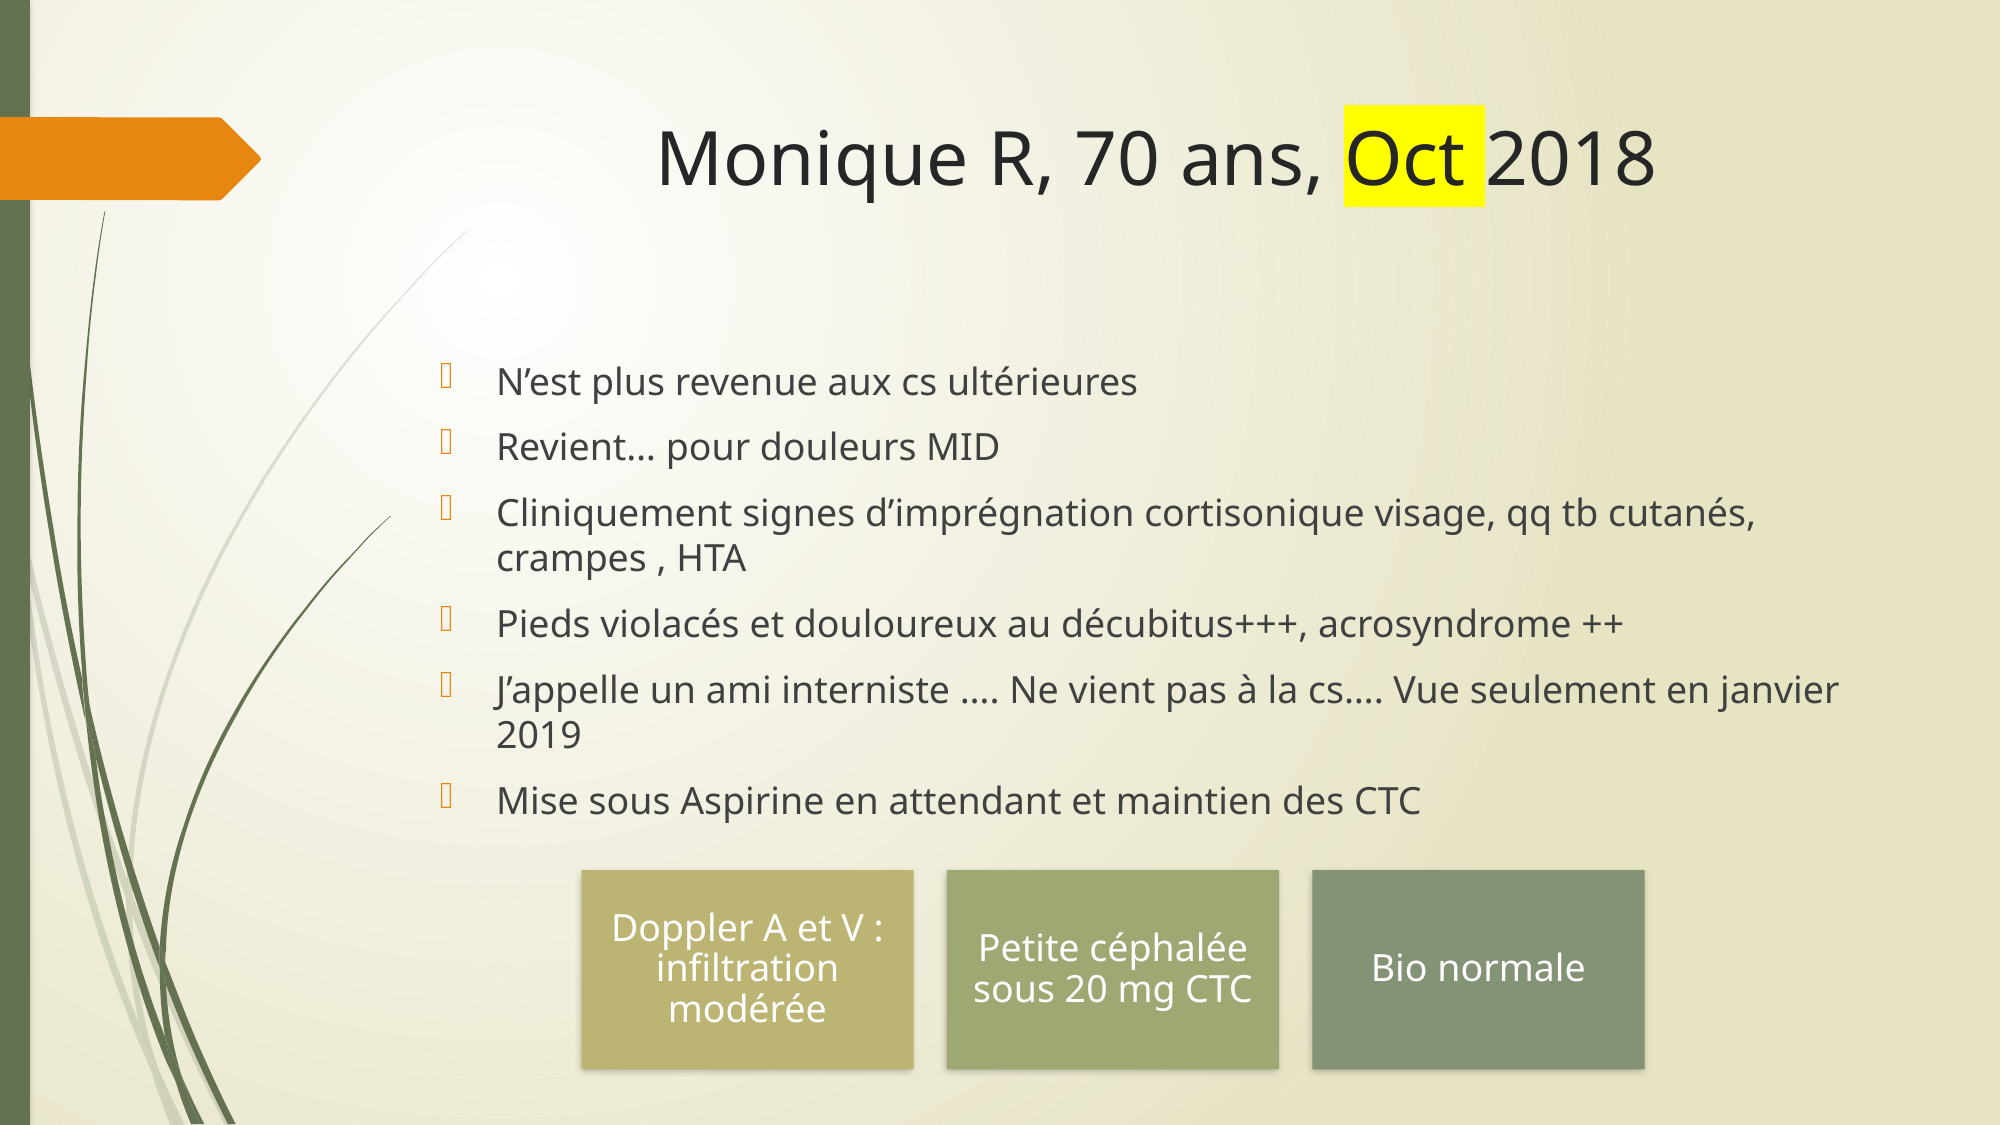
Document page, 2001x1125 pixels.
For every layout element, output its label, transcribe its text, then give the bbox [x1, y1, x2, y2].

title Monique R, 70 ans, Oct 2018 [425, 102, 1888, 313]
list N’est plus revenue aux cs ultérieures Revient… pour douleurs MID Cliniquement signes d’imprégnation cortisonique visage, qq tb cutanés, crampes , HTA Pieds violacés et douloureux au décubitus+++, acrosyndrome ++ J’appelle un ami interniste …. Ne vient pas à la cs…. Vue seulement en janvier 2019 Mise sous Aspirine en attendant et maintien des CTC [424, 350, 1888, 970]
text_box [581, 842, 1645, 1097]
